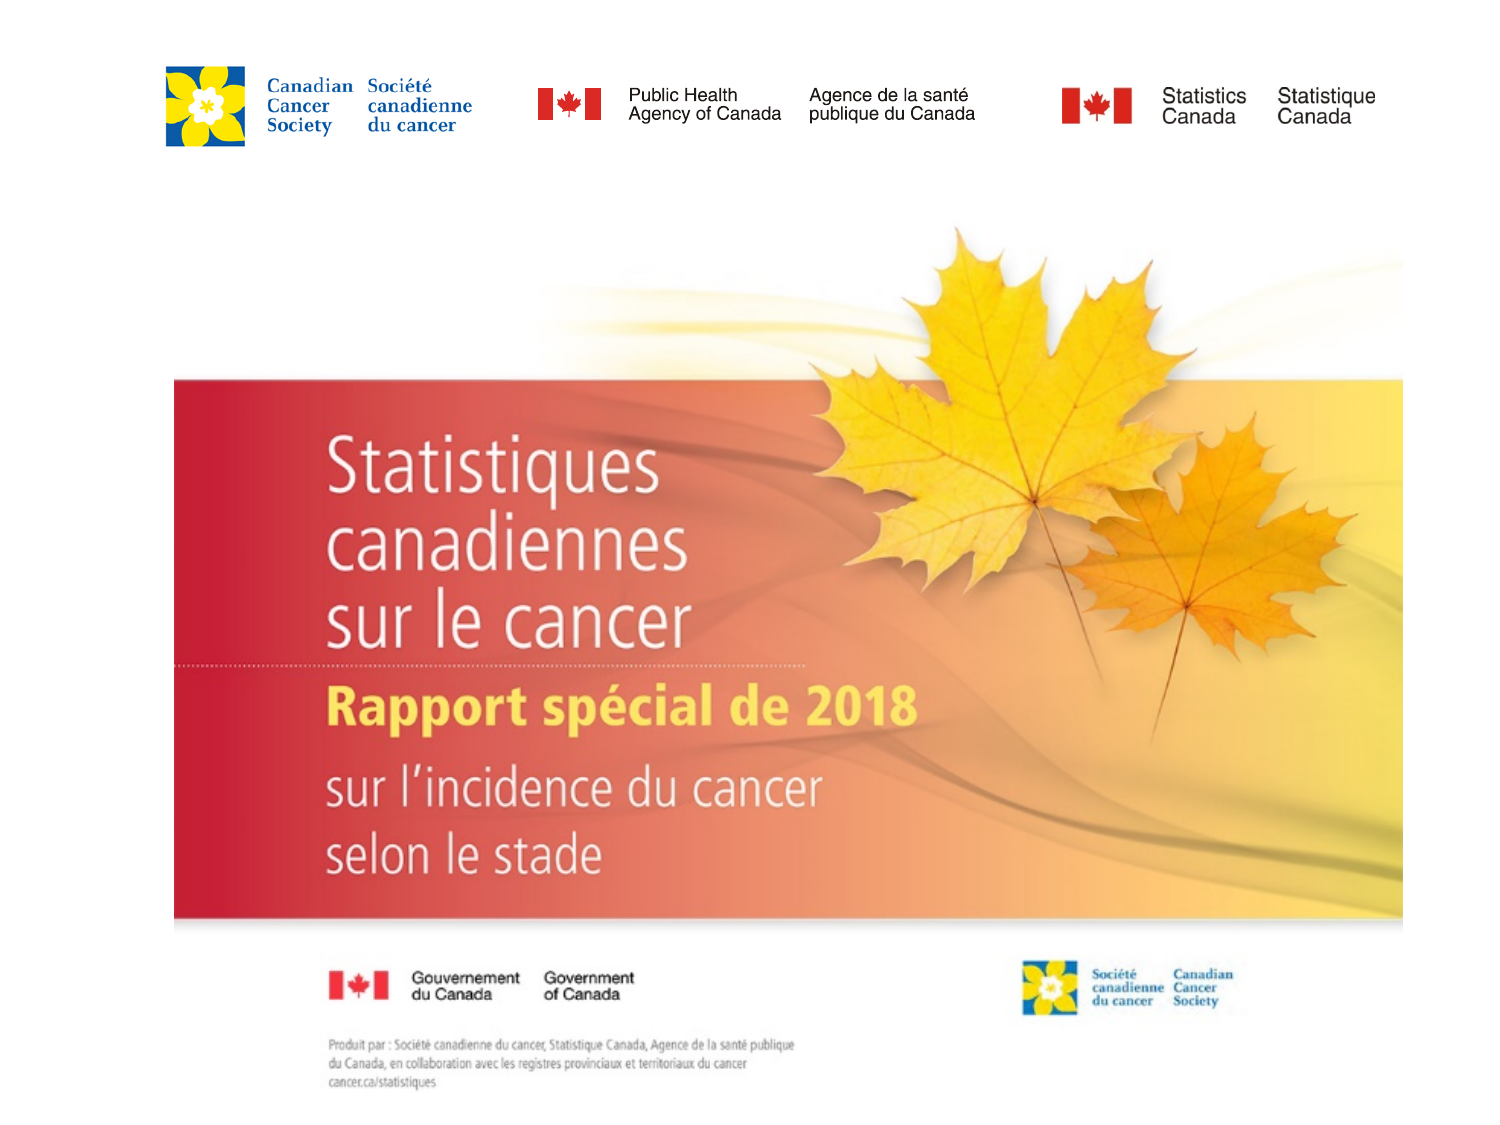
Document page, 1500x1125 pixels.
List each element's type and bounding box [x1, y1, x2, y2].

picture [1062, 87, 1375, 124]
picture [162, 62, 475, 151]
picture [174, 174, 1403, 1093]
